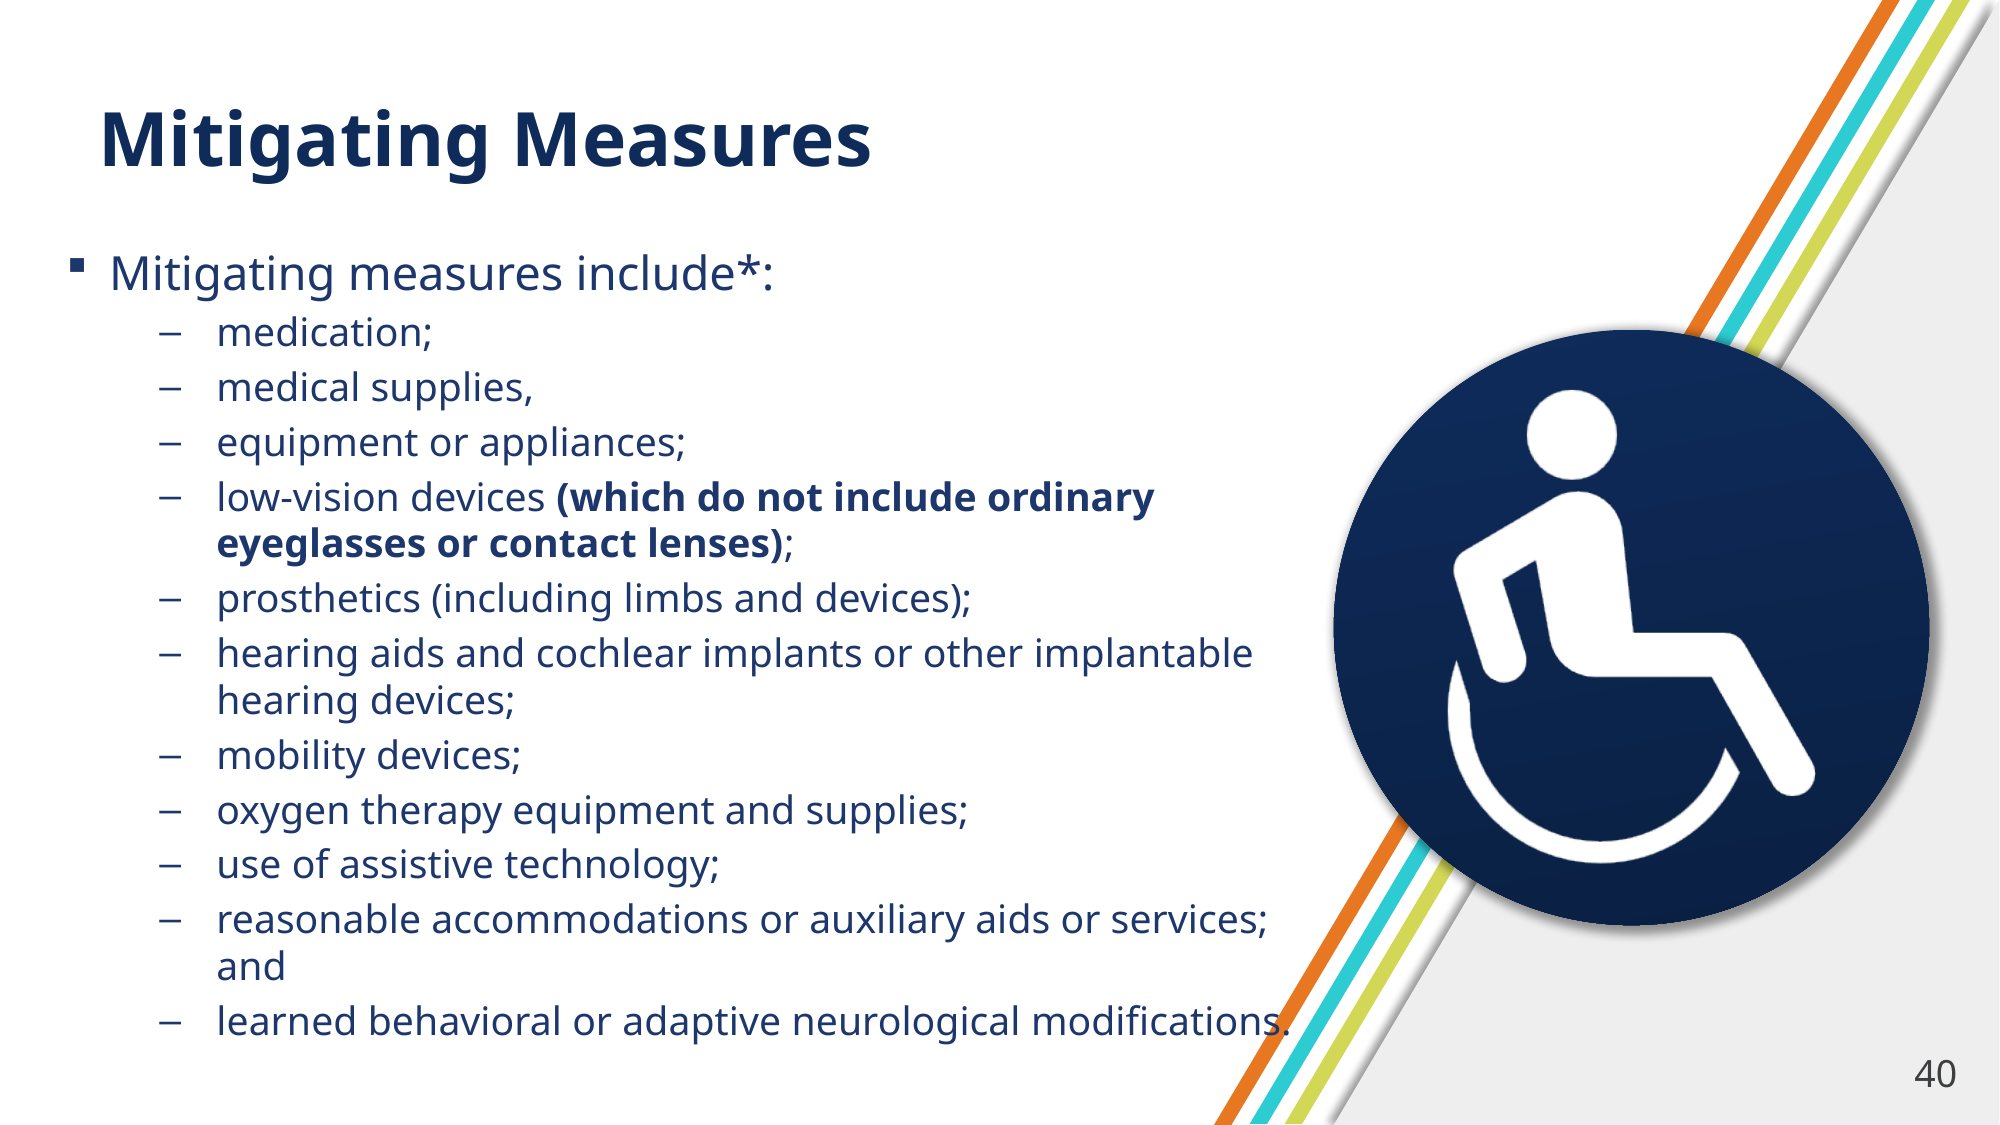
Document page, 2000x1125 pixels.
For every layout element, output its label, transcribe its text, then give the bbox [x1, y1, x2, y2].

list Mitigating measures include*: medication; medical supplies, equipment or appliances; low-vision devices (which do not include ordinary eyeglasses or contact lenses); prosthetics (including limbs and devices); hearing aids and cochlear implants or other implantable hearing devices; mobility devices; oxygen therapy equipment and supplies; use of assistive technology; reasonable accommodations or auxiliary aids or services; and learned behavioral or adaptive neurological modifications. [51, 235, 1327, 1088]
picture [1360, 356, 1903, 899]
title Mitigating Measures [83, 37, 1731, 236]
slide_number 40 [1899, 1042, 2000, 1103]
